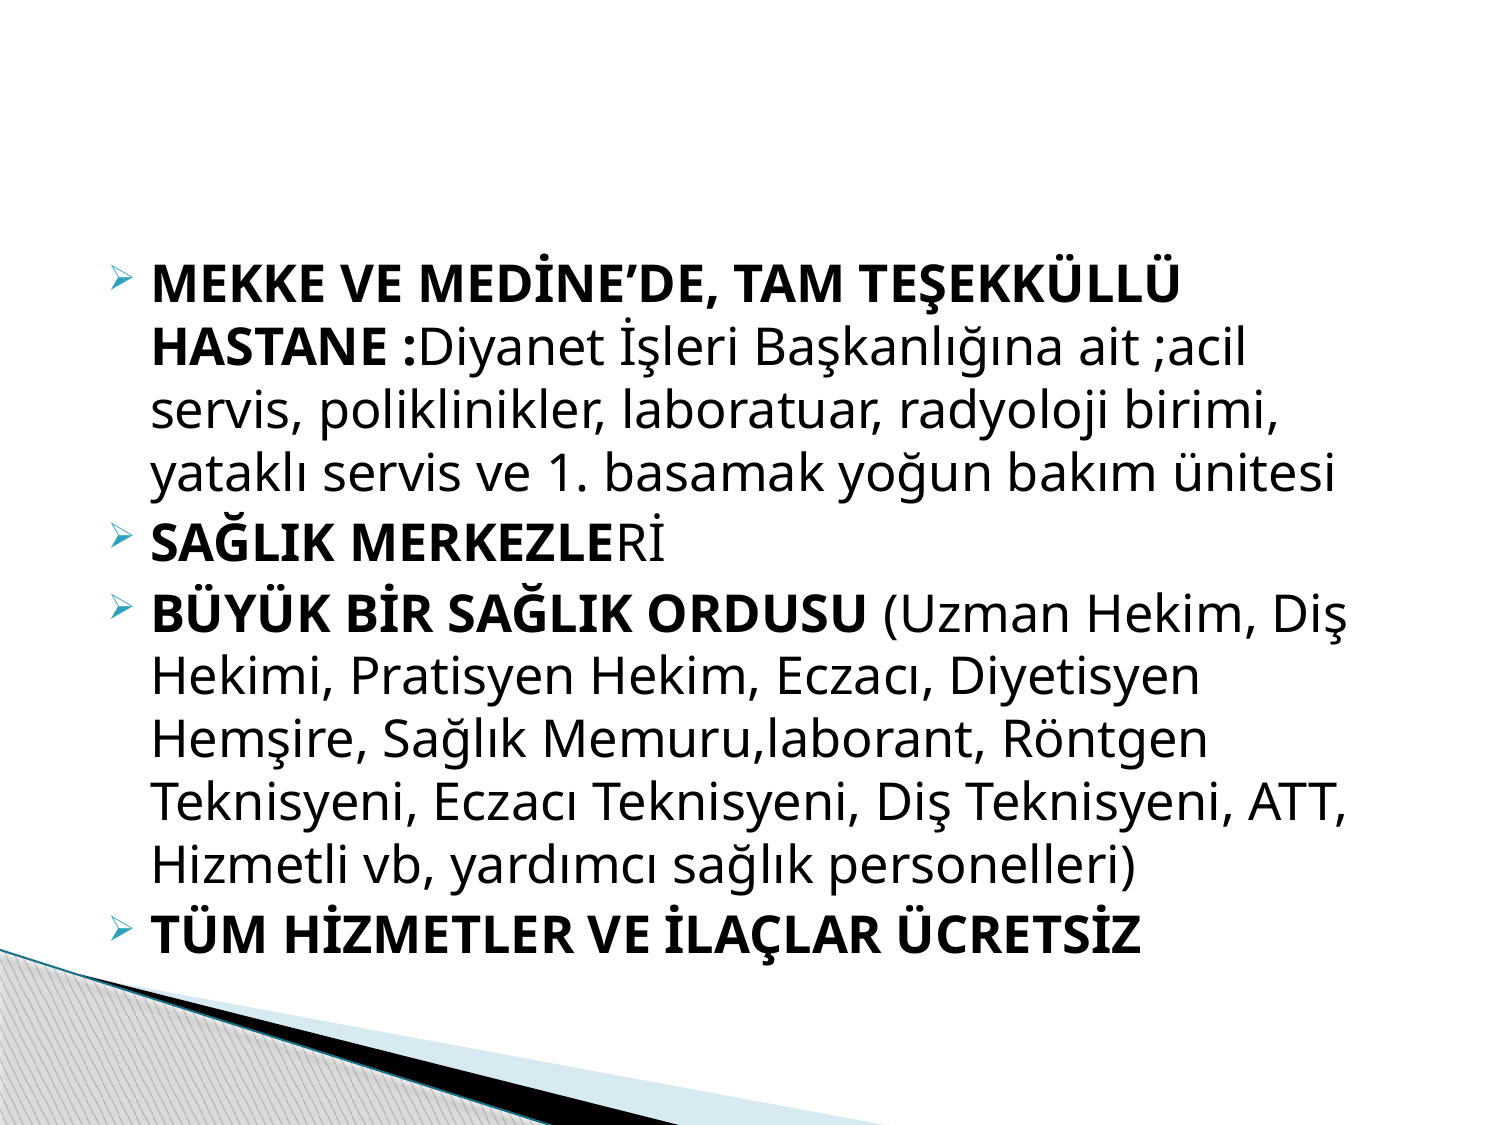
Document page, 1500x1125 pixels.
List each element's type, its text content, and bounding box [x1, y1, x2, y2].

list MEKKE VE MEDİNE’DE, TAM TEŞEKKÜLLÜ HASTANE :Diyanet İşleri Başkanlığına ait ;acil servis, poliklinikler, laboratuar, radyoloji birimi, yataklı servis ve 1. basamak yoğun bakım ünitesi SAĞLIK MERKEZLERİ BÜYÜK BİR SAĞLIK ORDUSU (Uzman Hekim, Diş Hekimi, Pratisyen Hekim, Eczacı, Diyetisyen Hemşire, Sağlık Memuru,laborant, Röntgen Teknisyeni, Eczacı Teknisyeni, Diş Teknisyeni, ATT, Hizmetli vb, yardımcı sağlık personelleri) TÜM HİZMETLER VE İLAÇLAR ÜCRETSİZ [75, 243, 1425, 986]
